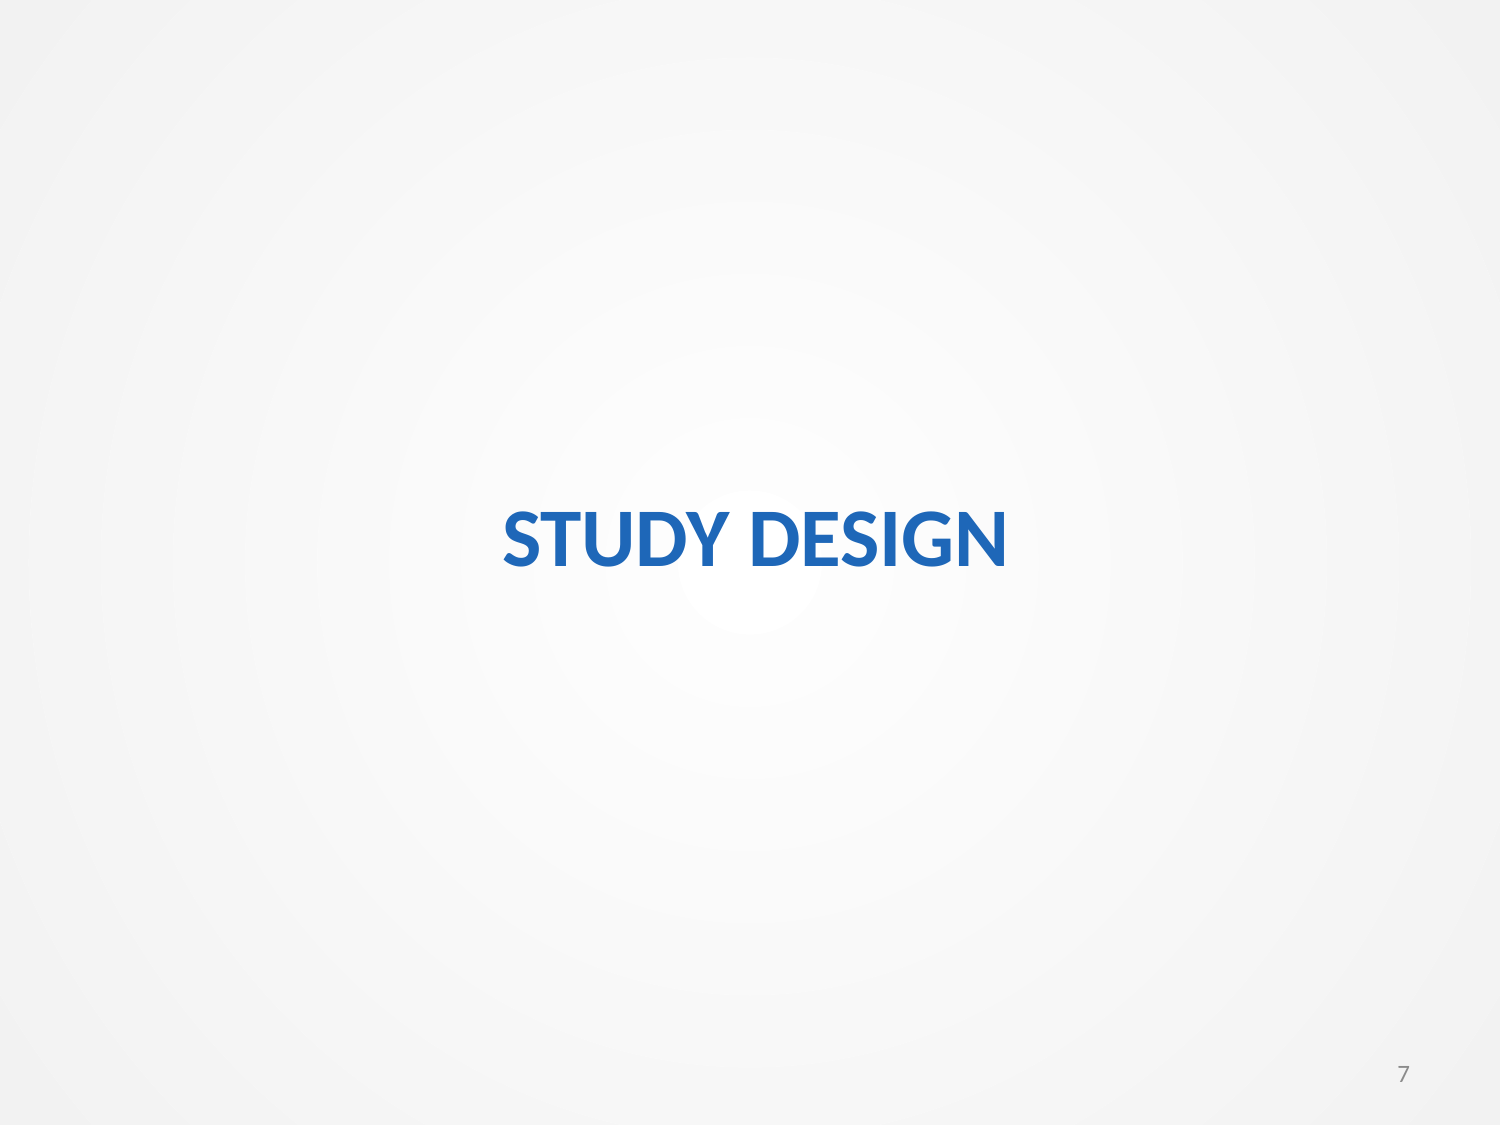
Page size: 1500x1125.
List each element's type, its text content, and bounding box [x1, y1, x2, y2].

title Study Design [118, 421, 1394, 646]
slide_number 7 [1074, 1042, 1425, 1103]
